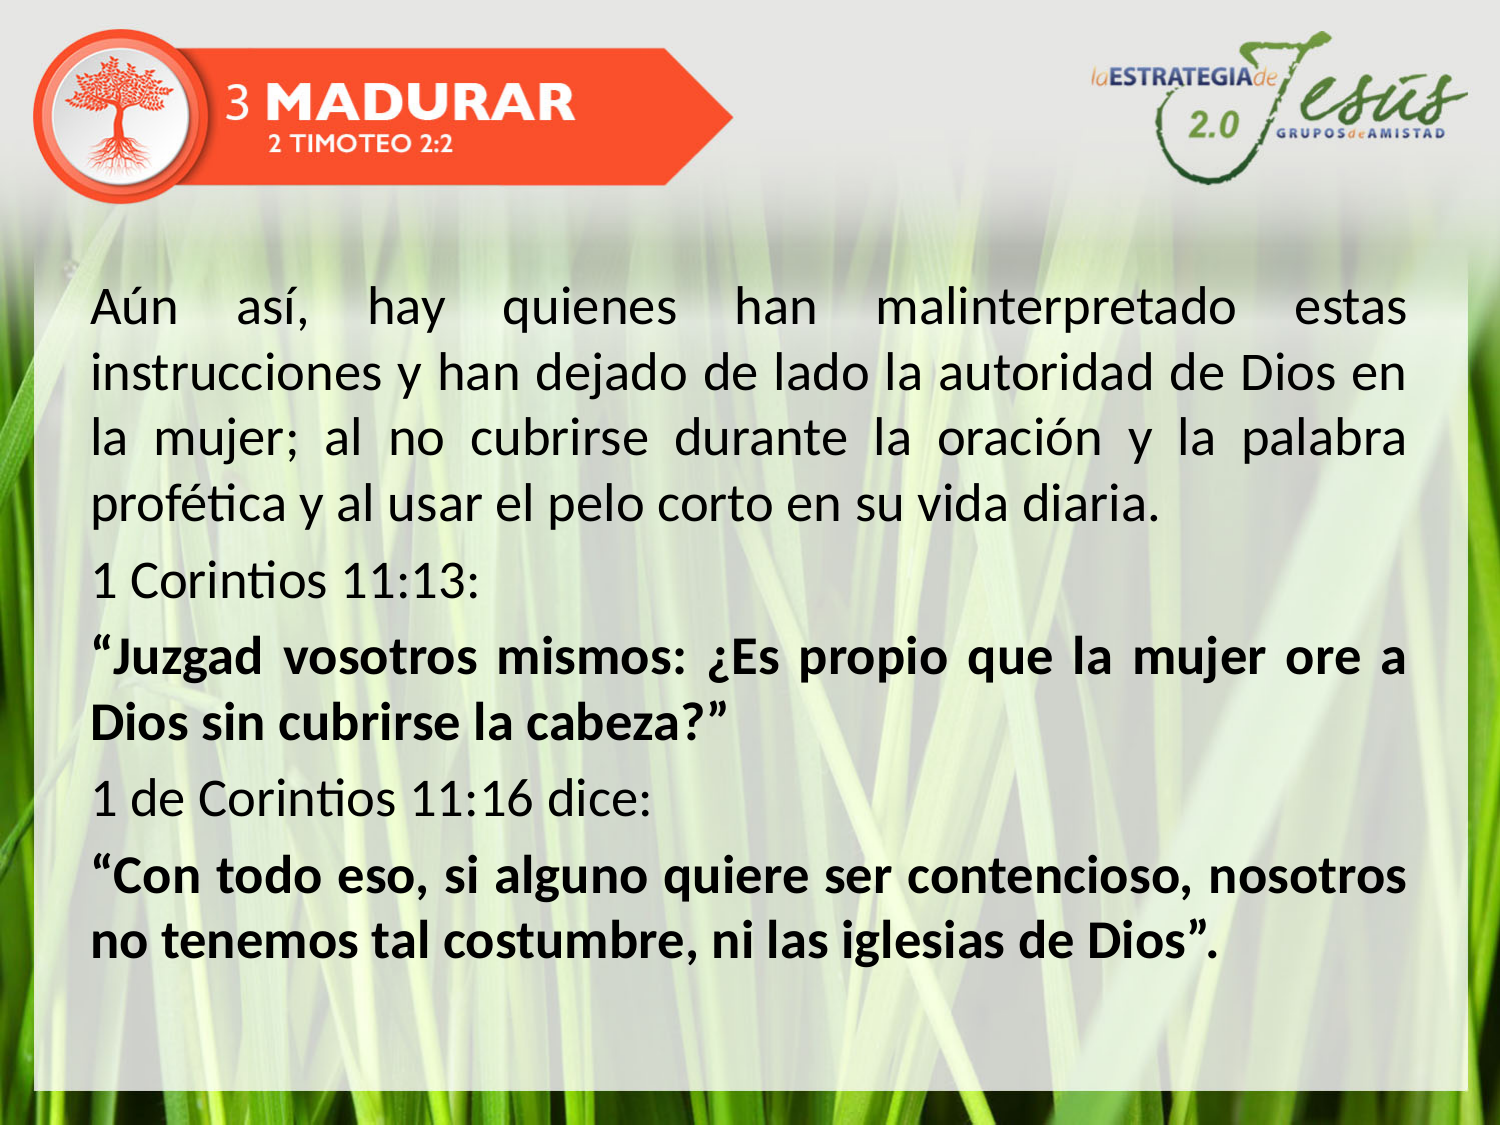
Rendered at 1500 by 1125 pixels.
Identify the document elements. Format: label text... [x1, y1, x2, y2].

list Aún así, hay quienes han malinterpretado estas instrucciones y han dejado de lado la autoridad de Dios en la mujer; al no cubrirse durante la oración y la palabra profética y al usar el pelo corto en su vida diaria. 1 Corintios 11:13: “Juzgad vosotros mismos: ¿Es propio que la mujer ore a Dios sin cubrirse la cabeza?” 1 de Corintios 11:16 dice: “Con todo eso, si alguno quiere ser contencioso, nosotros no tenemos tal costumbre, ni las iglesias de Dios”. [75, 262, 1425, 1067]
picture [0, 0, 1500, 1125]
